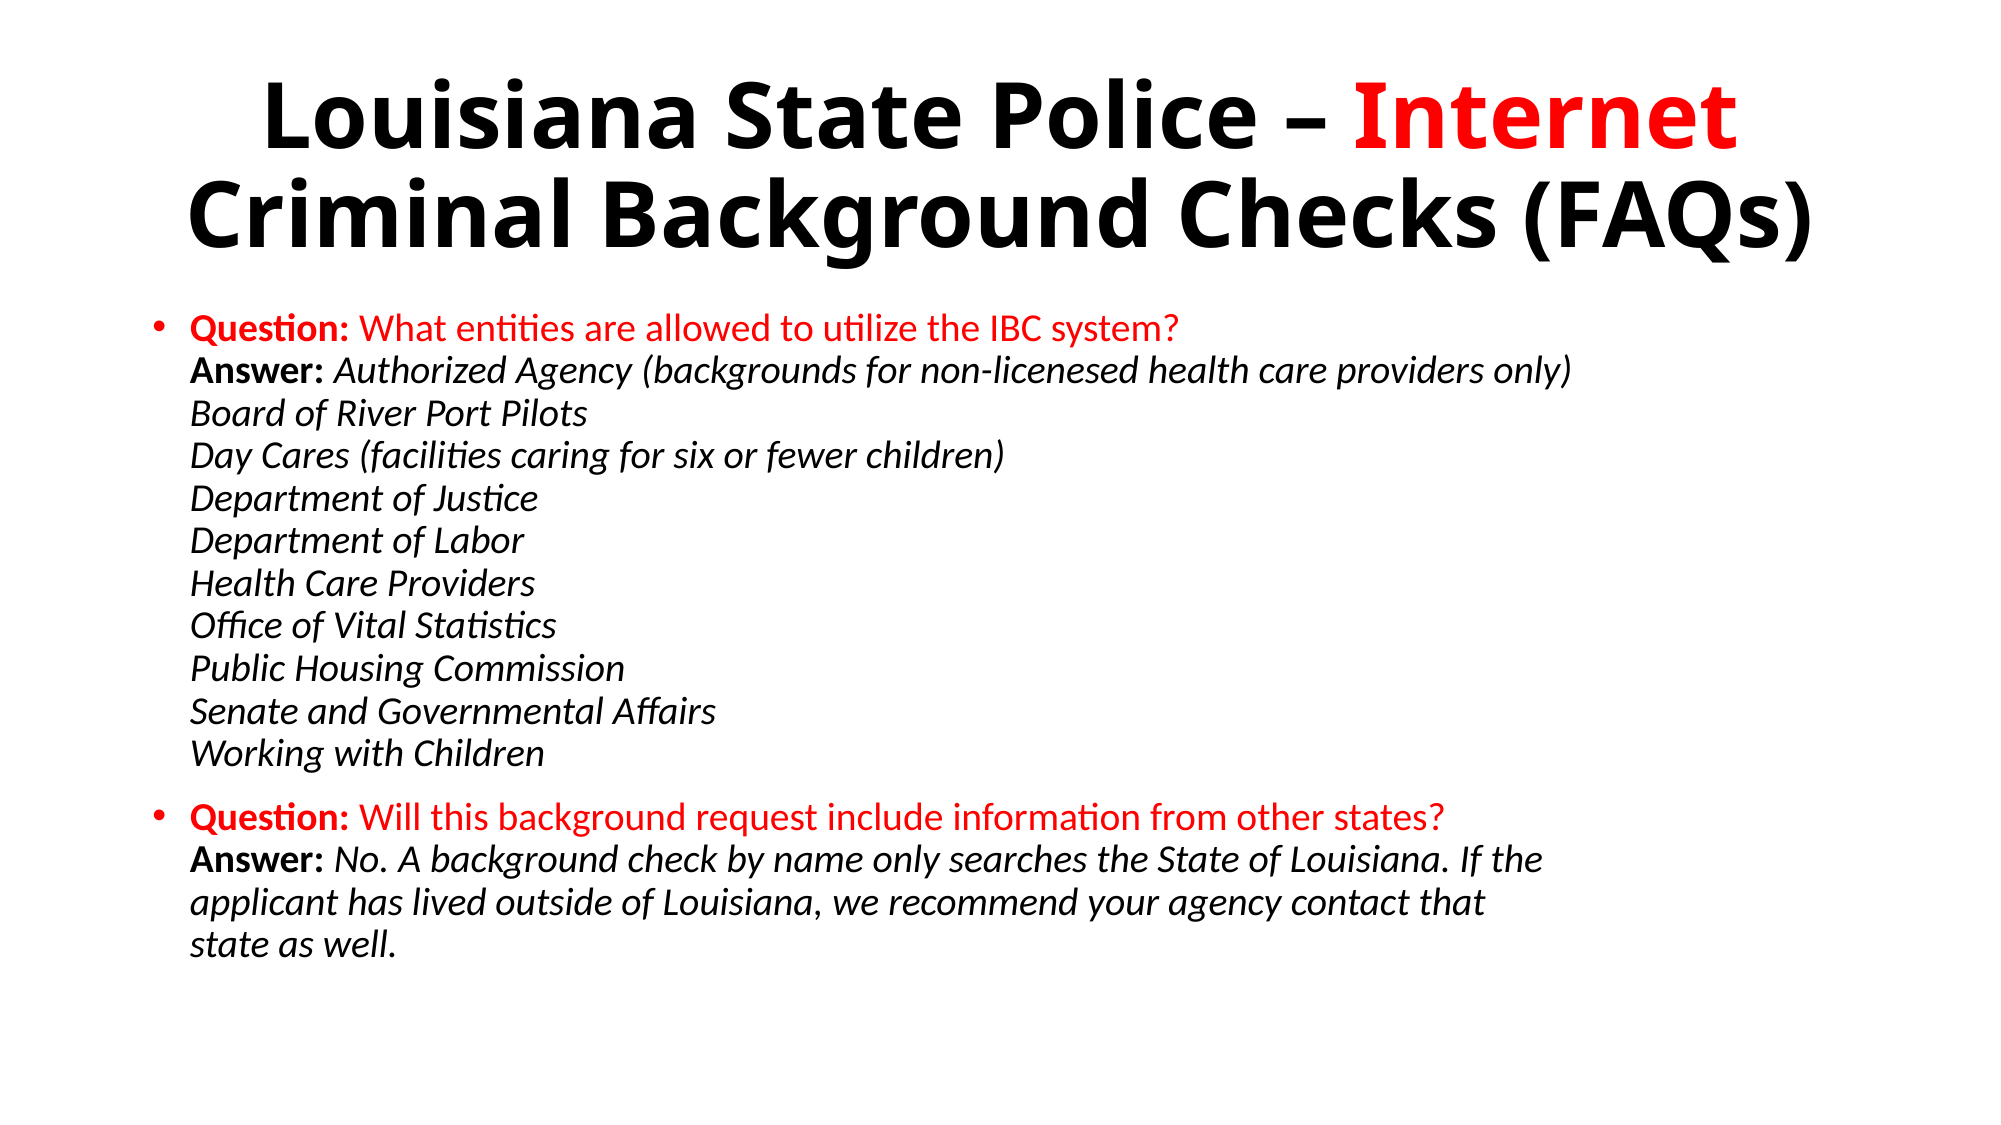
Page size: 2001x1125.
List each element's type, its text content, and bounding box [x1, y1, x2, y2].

title Louisiana State Police – Internet Criminal Background Checks (FAQs) [137, 59, 1863, 278]
list Question: What entities are allowed to utilize the IBC system? Answer: Authorized Agency (backgrounds for non-licenesed health care providers only) Board of River Port Pilots Day Cares (facilities caring for six or fewer children) Department of Justice Department of Labor Health Care Providers Office of Vital Statistics Public Housing Commission Senate and Governmental Affairs Working with Children Question: Will this background request include information from other states? Answer: No. A background check by name only searches the State of Louisiana. If the applicant has lived outside of Louisiana, we recommend your agency contact that state as well. [137, 299, 1863, 1014]
